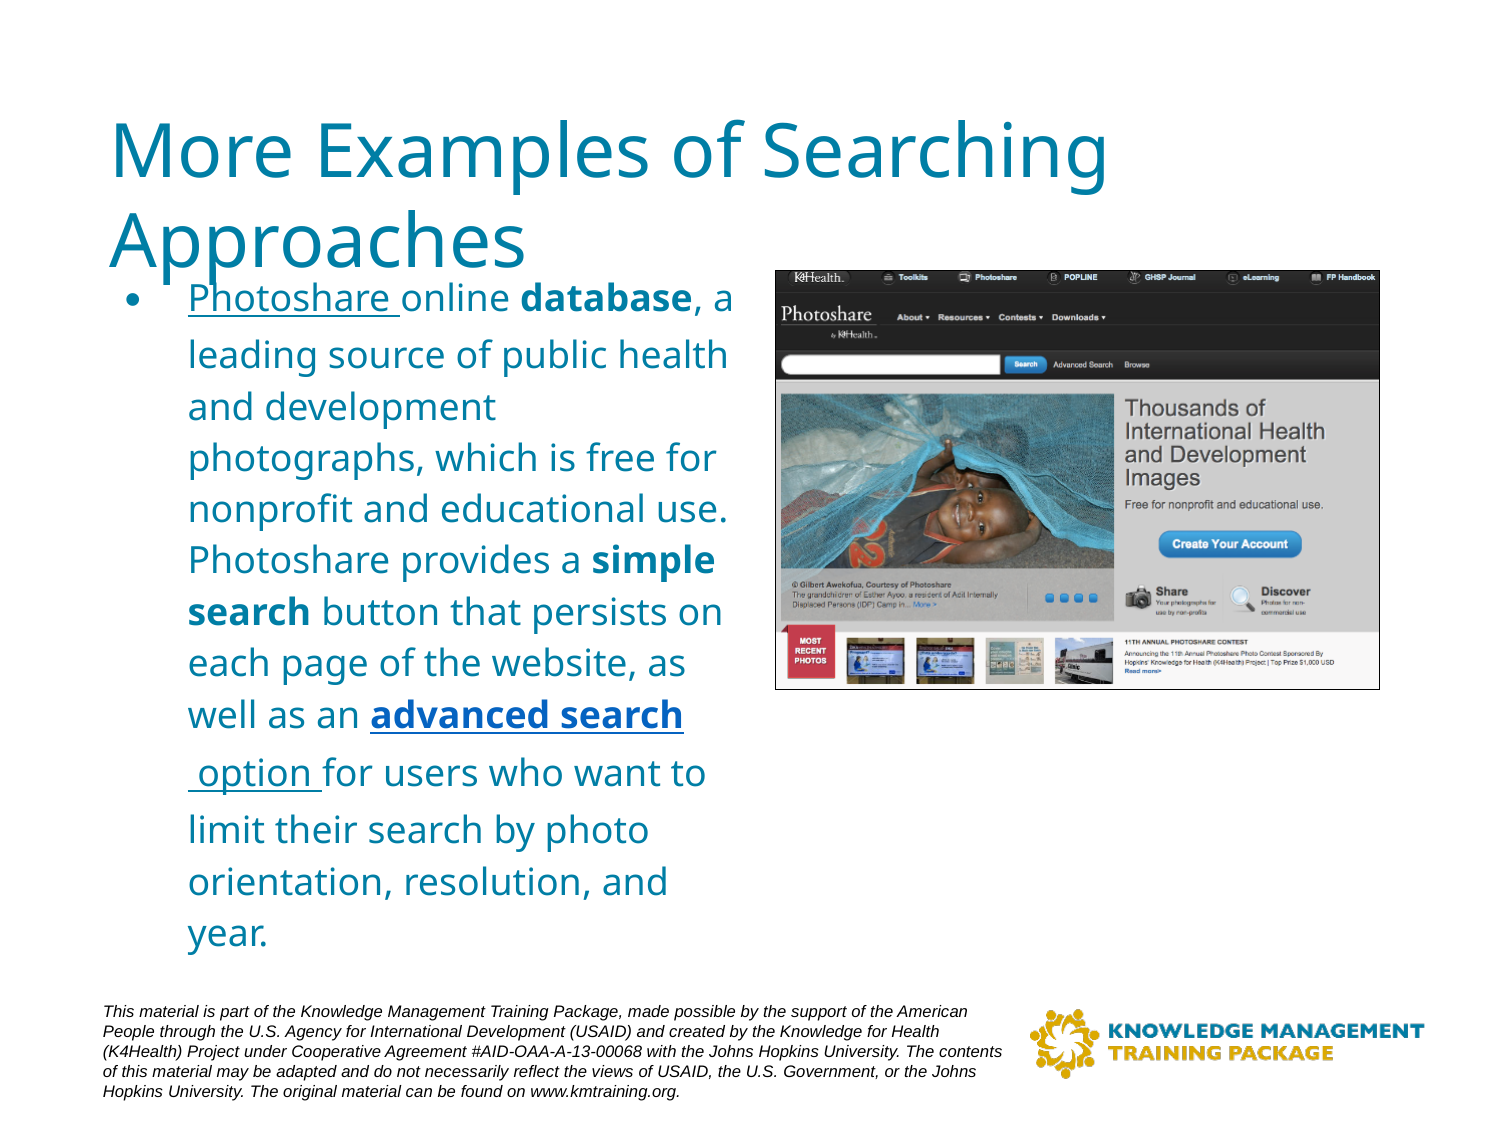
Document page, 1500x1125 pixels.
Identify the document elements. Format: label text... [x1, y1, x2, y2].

list Photoshare online database, a leading source of public health and development photographs, which is free for nonprofit and educational use. Photoshare provides a simple search button that persists on each page of the website, as well as an advanced search option for users who want to limit their search by photo orientation, resolution, and year. [97, 251, 750, 926]
picture [1006, 988, 1458, 1096]
picture [775, 270, 1380, 690]
title More Examples of Searching Approaches [94, 86, 1407, 237]
